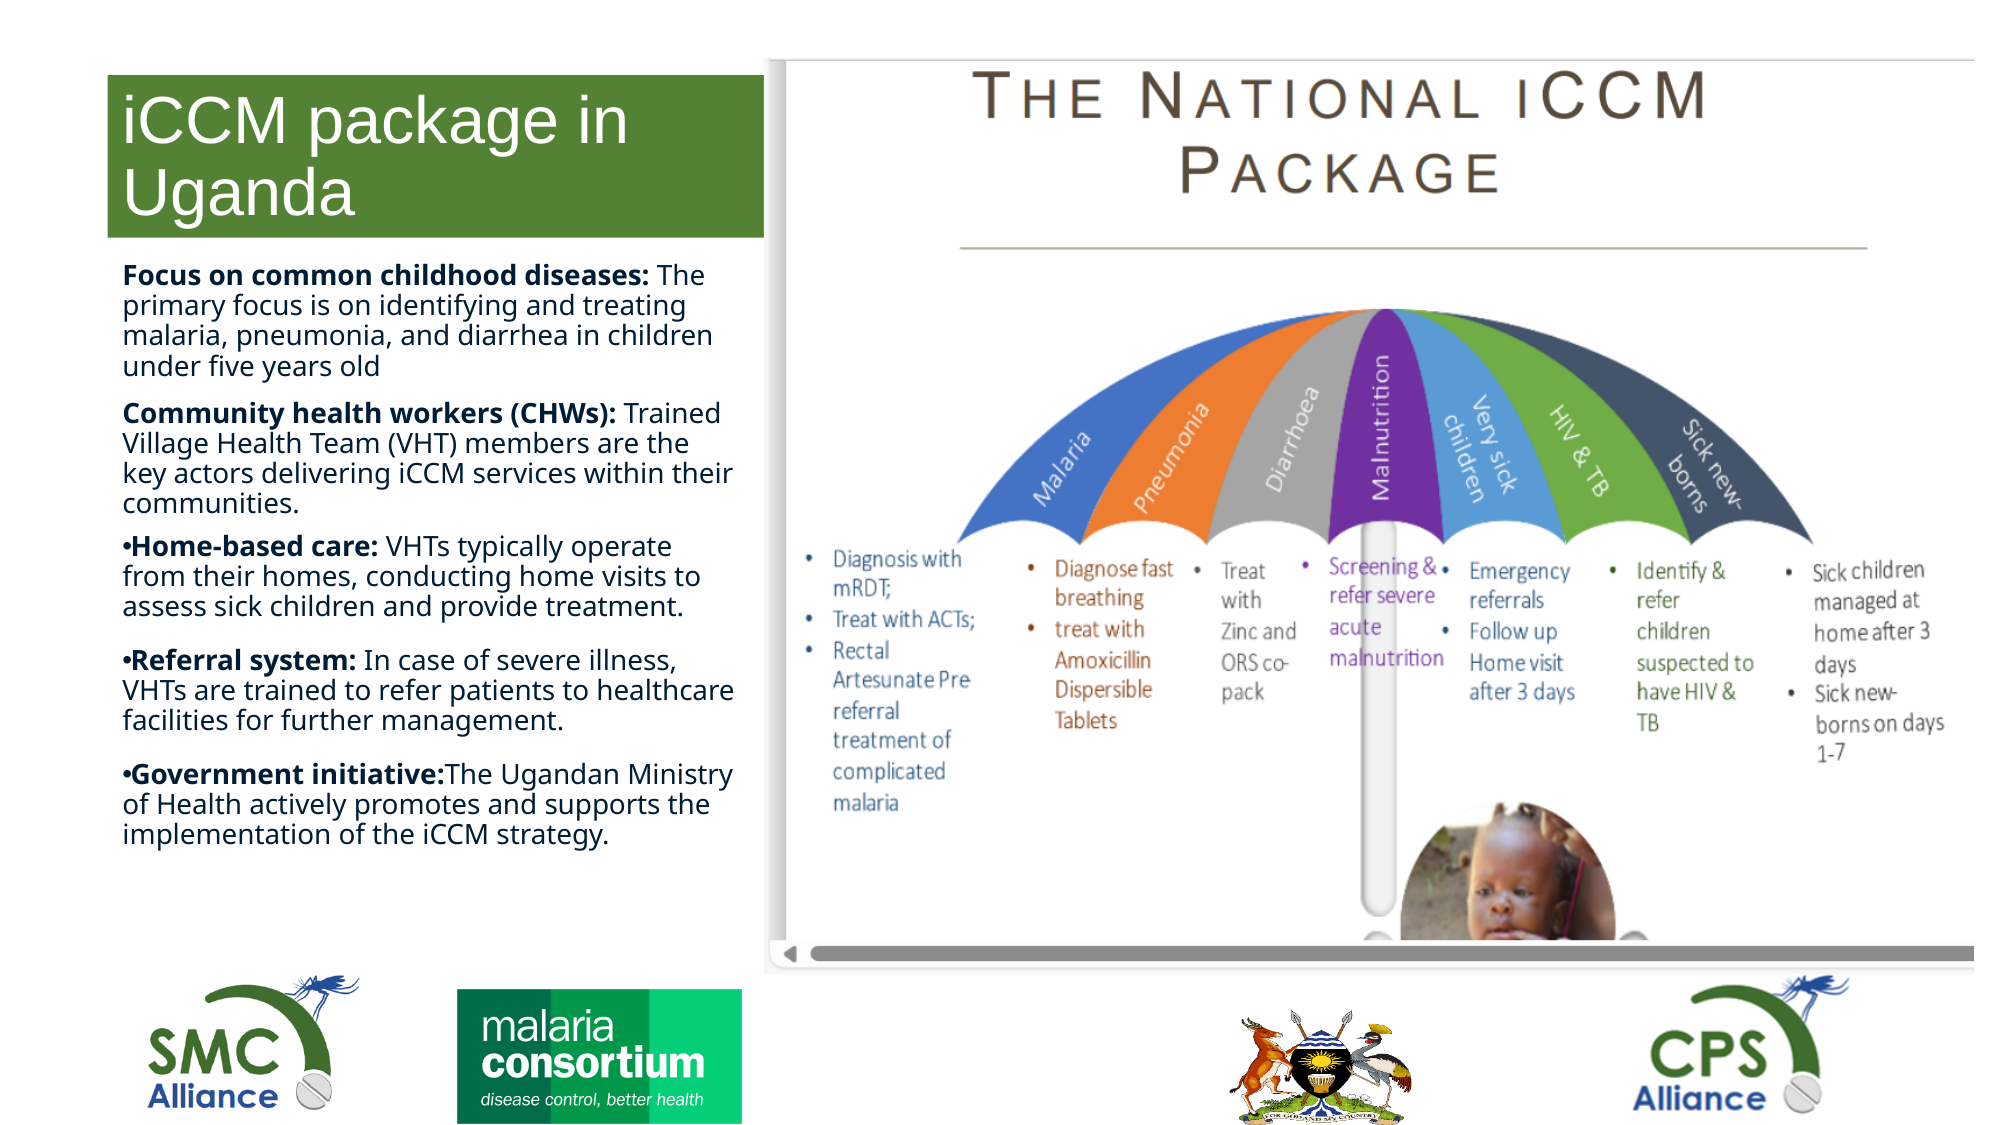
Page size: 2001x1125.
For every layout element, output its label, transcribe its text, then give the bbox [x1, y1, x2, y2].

picture [1229, 1010, 1413, 1125]
list Focus on common childhood diseases: The primary focus is on identifying and treating malaria, pneumonia, and diarrhea in children under five years old Community health workers (CHWs): Trained Village Health Team (VHT) members are the key actors delivering iCCM services within their communities. Home-based care: VHTs typically operate from their homes, conducting home visits to assess sick children and provide treatment. Referral system: In case of severe illness, VHTs are trained to refer patients to healthcare facilities for further management. Government initiative:The Ugandan Ministry of Health actively promotes and supports the implementation of the iCCM strategy. [107, 254, 753, 880]
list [763, 58, 1975, 974]
picture [136, 956, 366, 1123]
title iCCM package in Uganda [107, 75, 763, 238]
picture [1609, 974, 1884, 1123]
picture [457, 989, 742, 1124]
